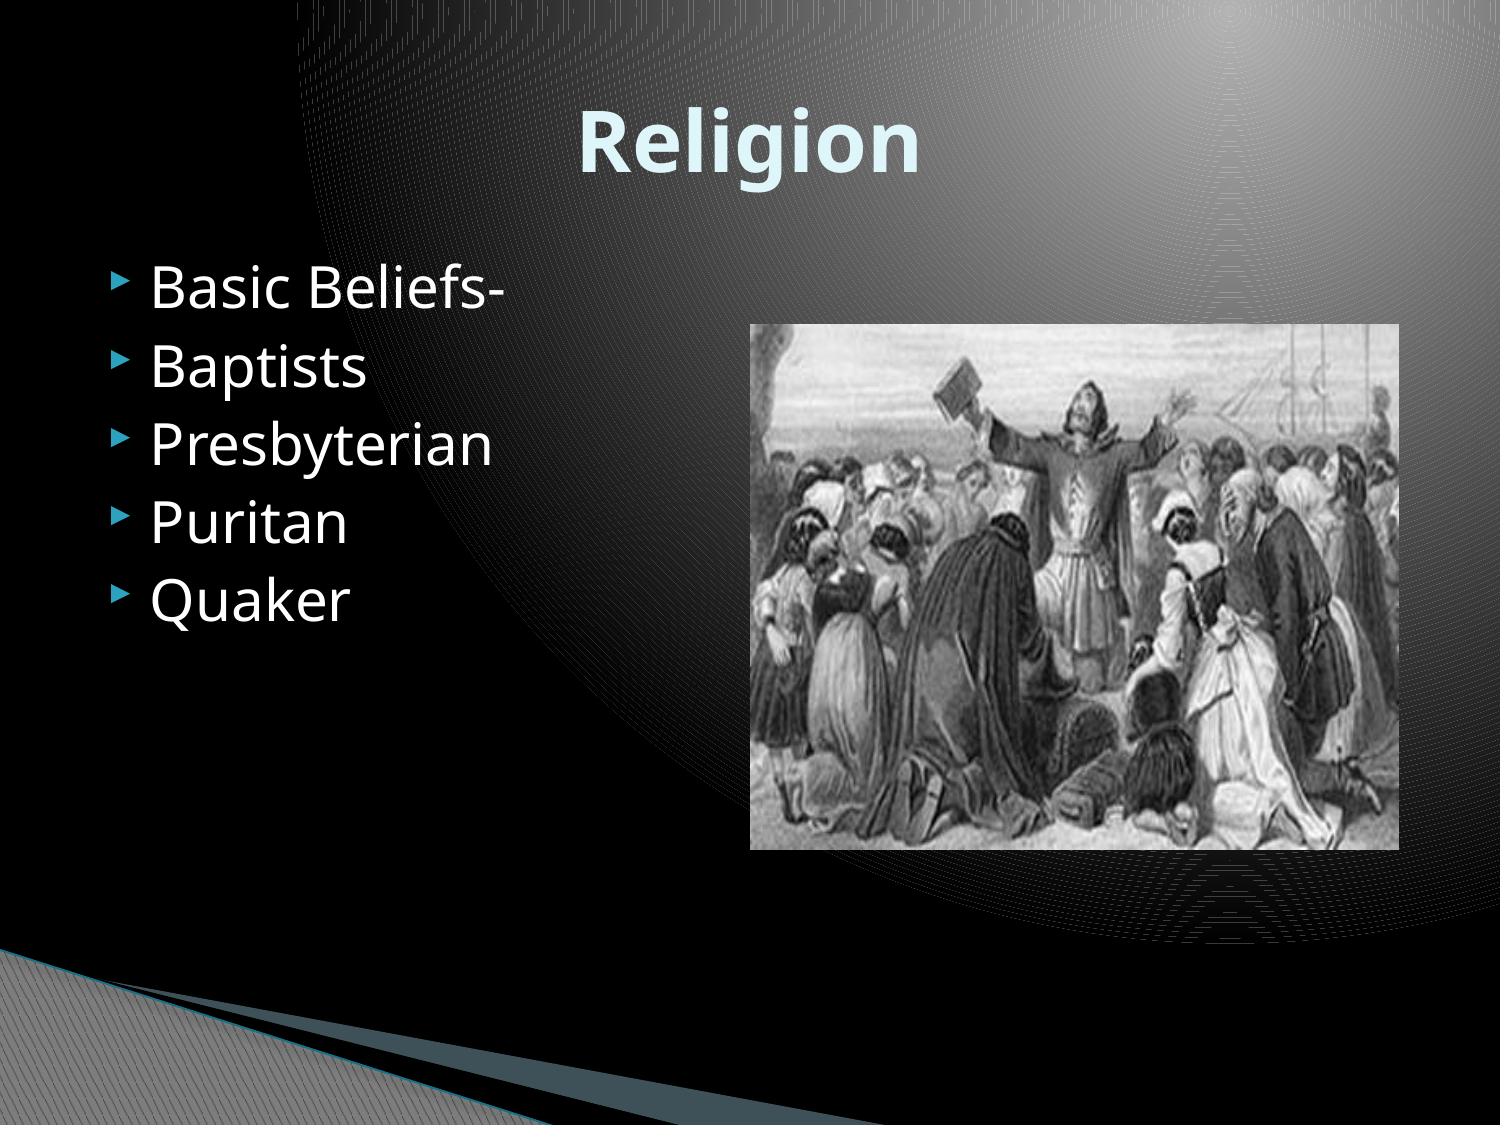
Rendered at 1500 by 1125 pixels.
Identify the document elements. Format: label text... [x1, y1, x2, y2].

list Basic Beliefs- Baptists Presbyterian Puritan Quaker [75, 243, 738, 986]
picture [0, 952, 543, 1125]
title Religion [75, 45, 1425, 233]
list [749, 324, 1399, 851]
